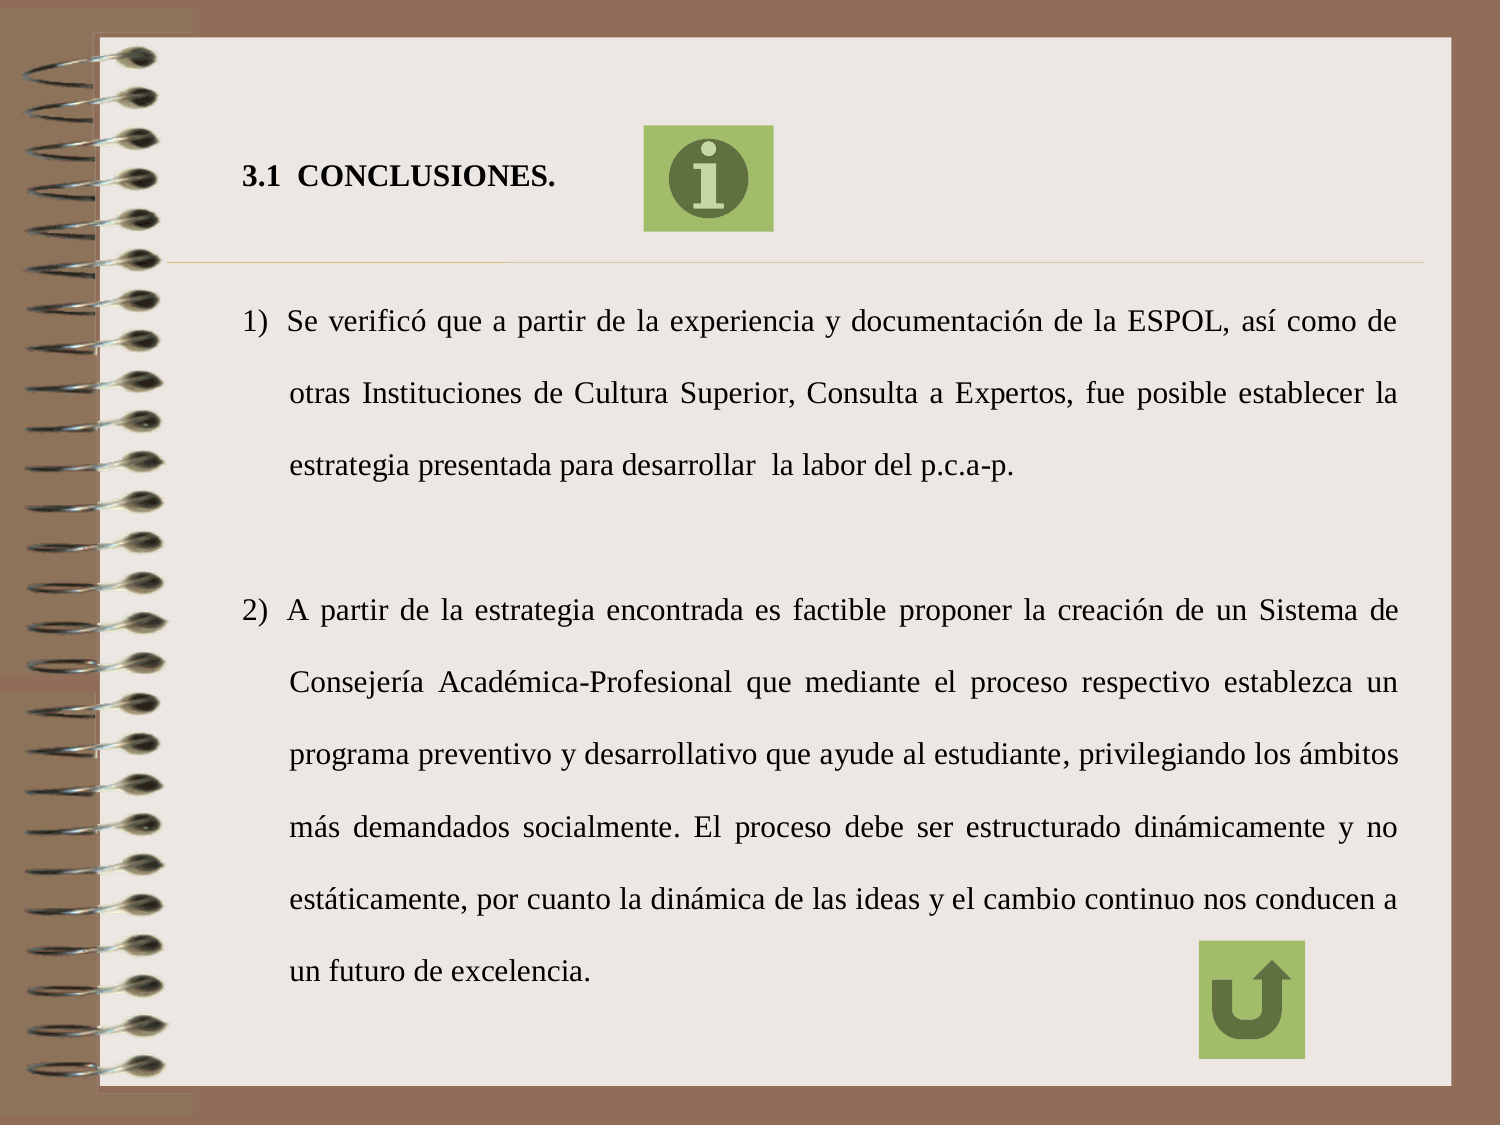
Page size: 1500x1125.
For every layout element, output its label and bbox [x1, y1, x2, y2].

picture [0, 692, 194, 1115]
text_box [701, 141, 716, 156]
text_box [1198, 1035, 1306, 1059]
picture [0, 8, 194, 674]
text_box [643, 125, 774, 156]
list [241, 157, 1400, 1026]
